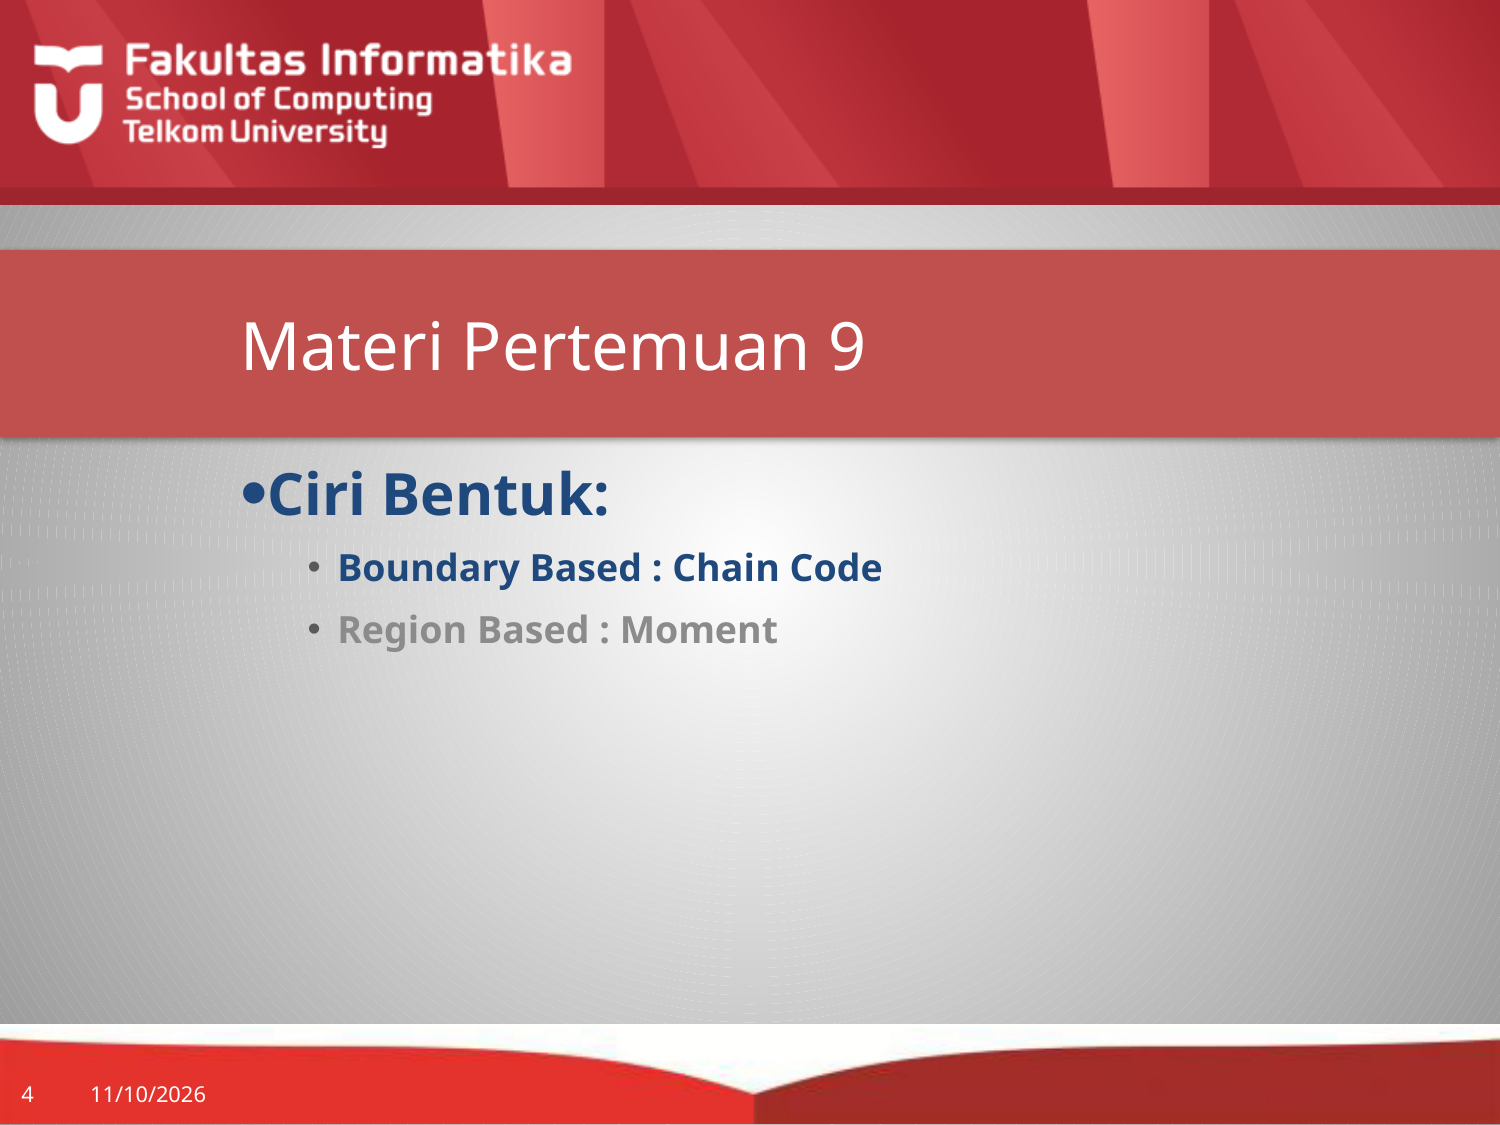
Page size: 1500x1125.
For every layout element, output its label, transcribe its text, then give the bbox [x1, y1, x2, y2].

title Materi Pertemuan 9 [225, 262, 1475, 425]
picture [0, 1024, 1500, 1124]
picture [0, 0, 1500, 205]
list Ciri Bentuk: Boundary Based : Chain Code Region Based : Moment [225, 450, 1394, 725]
